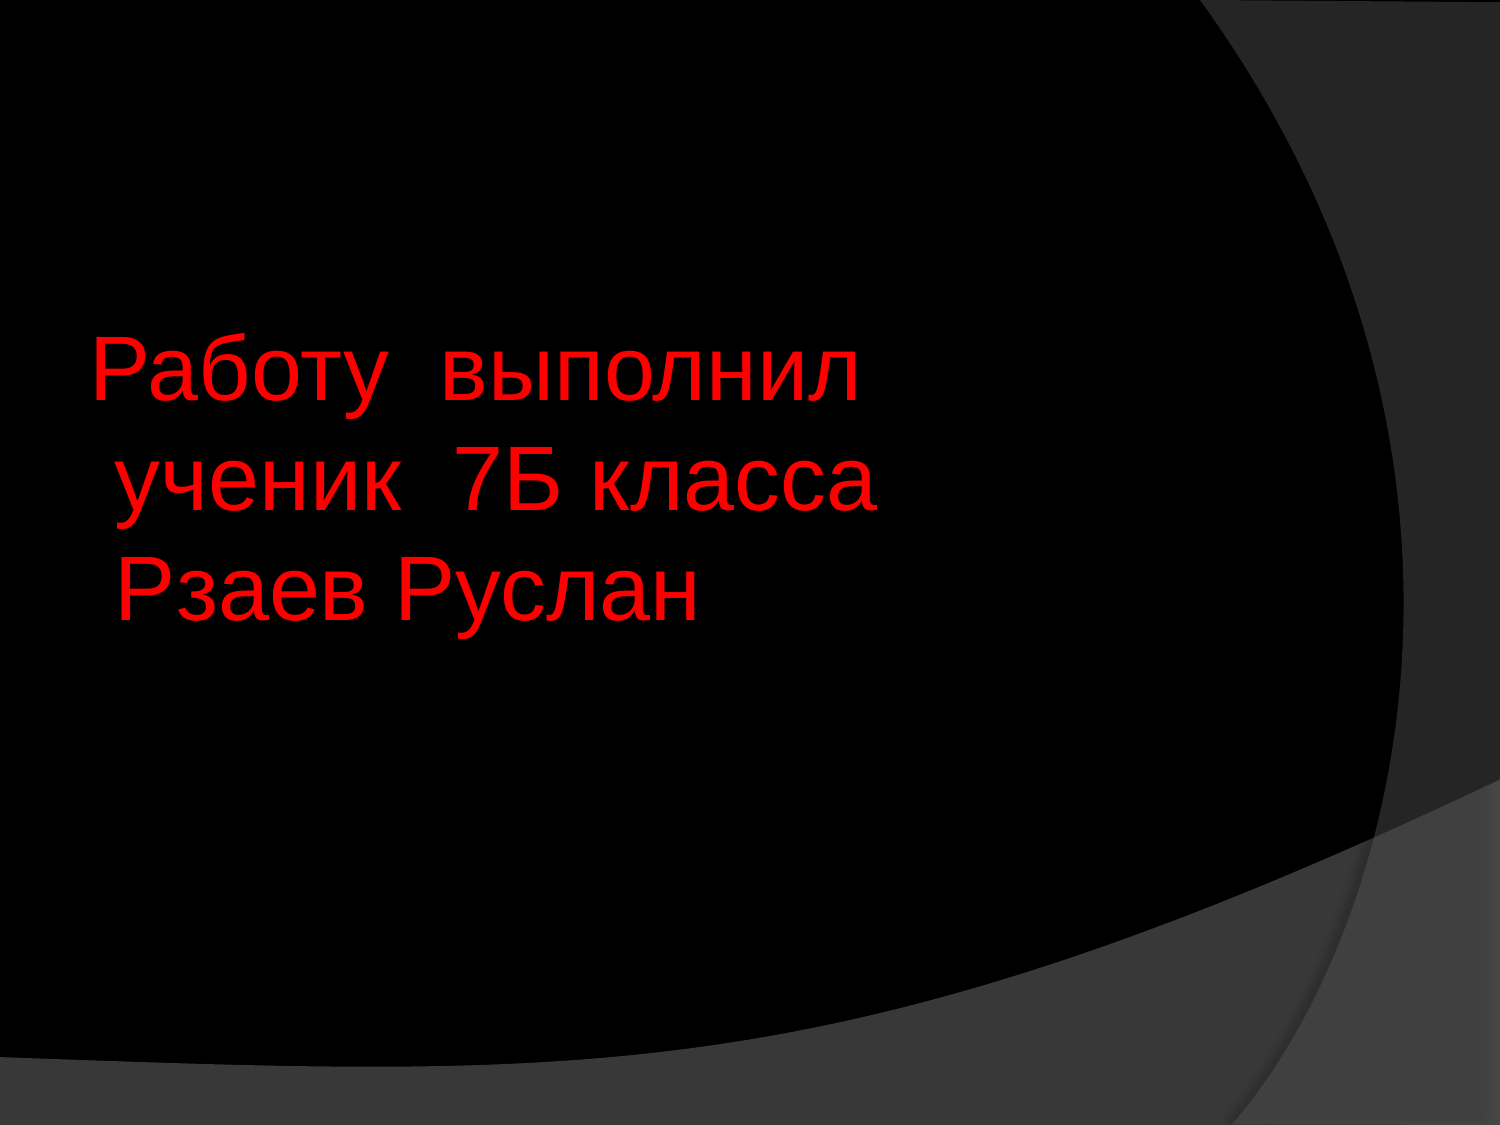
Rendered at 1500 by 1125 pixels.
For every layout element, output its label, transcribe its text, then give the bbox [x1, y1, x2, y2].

title Работу выполнил ученик 7Б класса Рзаев Руслан [80, 245, 1309, 824]
